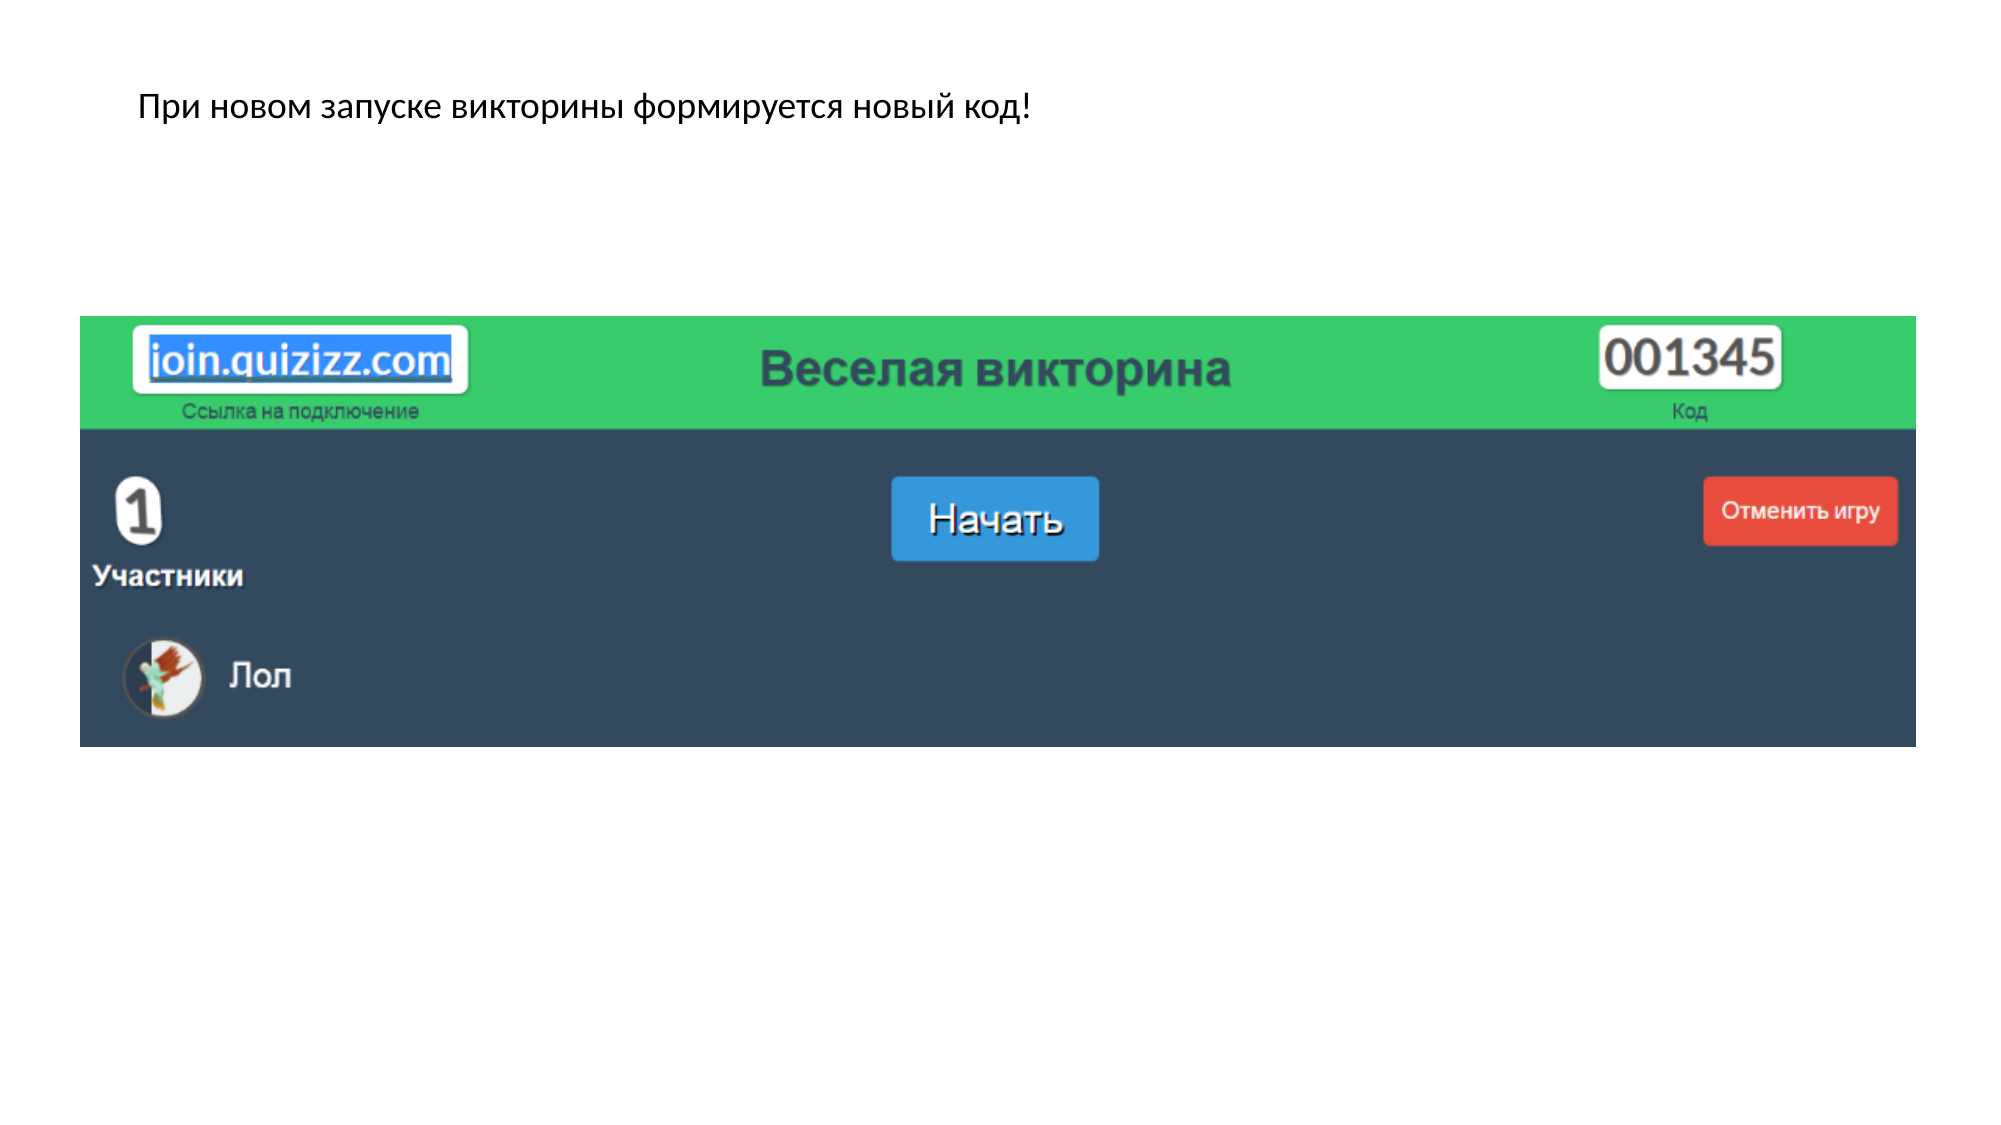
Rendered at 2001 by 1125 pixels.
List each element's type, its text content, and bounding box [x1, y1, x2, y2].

picture [80, 315, 1916, 747]
text_box При новом запуске викторины формируется новый код! [123, 73, 1579, 133]
